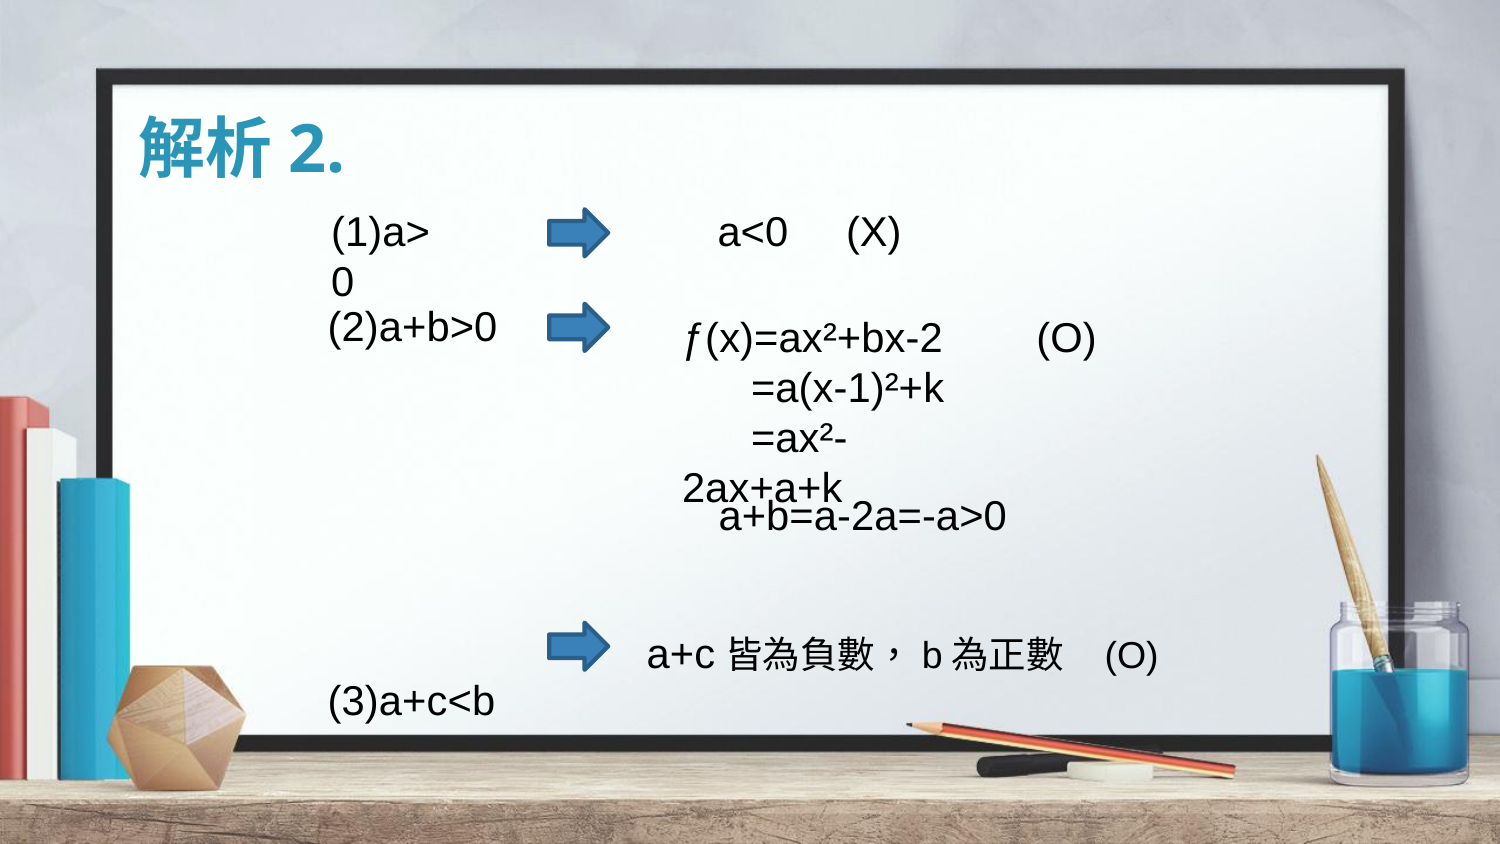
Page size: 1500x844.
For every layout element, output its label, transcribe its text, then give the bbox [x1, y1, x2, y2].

title 解析2. [123, 91, 632, 215]
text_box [312, 615, 1188, 686]
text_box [312, 291, 1117, 547]
picture [0, 0, 1500, 844]
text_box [316, 197, 928, 264]
